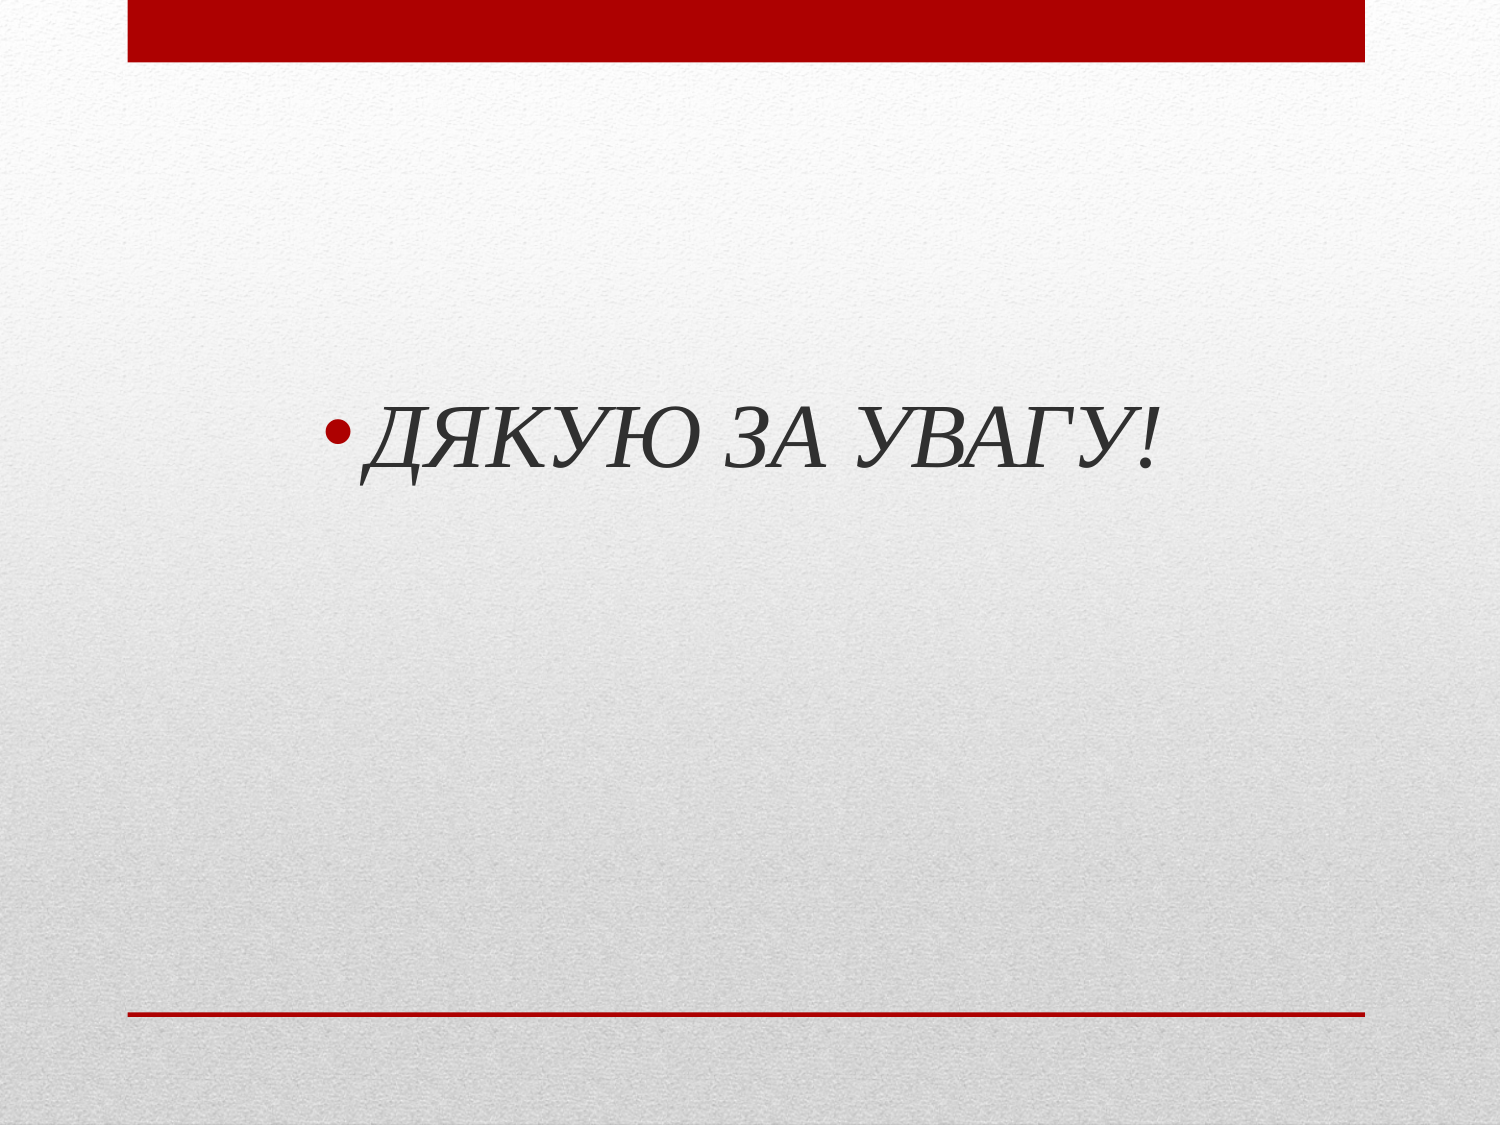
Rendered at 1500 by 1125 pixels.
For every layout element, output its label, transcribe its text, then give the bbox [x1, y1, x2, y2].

list ДЯКУЮ ЗА УВАГУ! [125, 112, 1363, 750]
